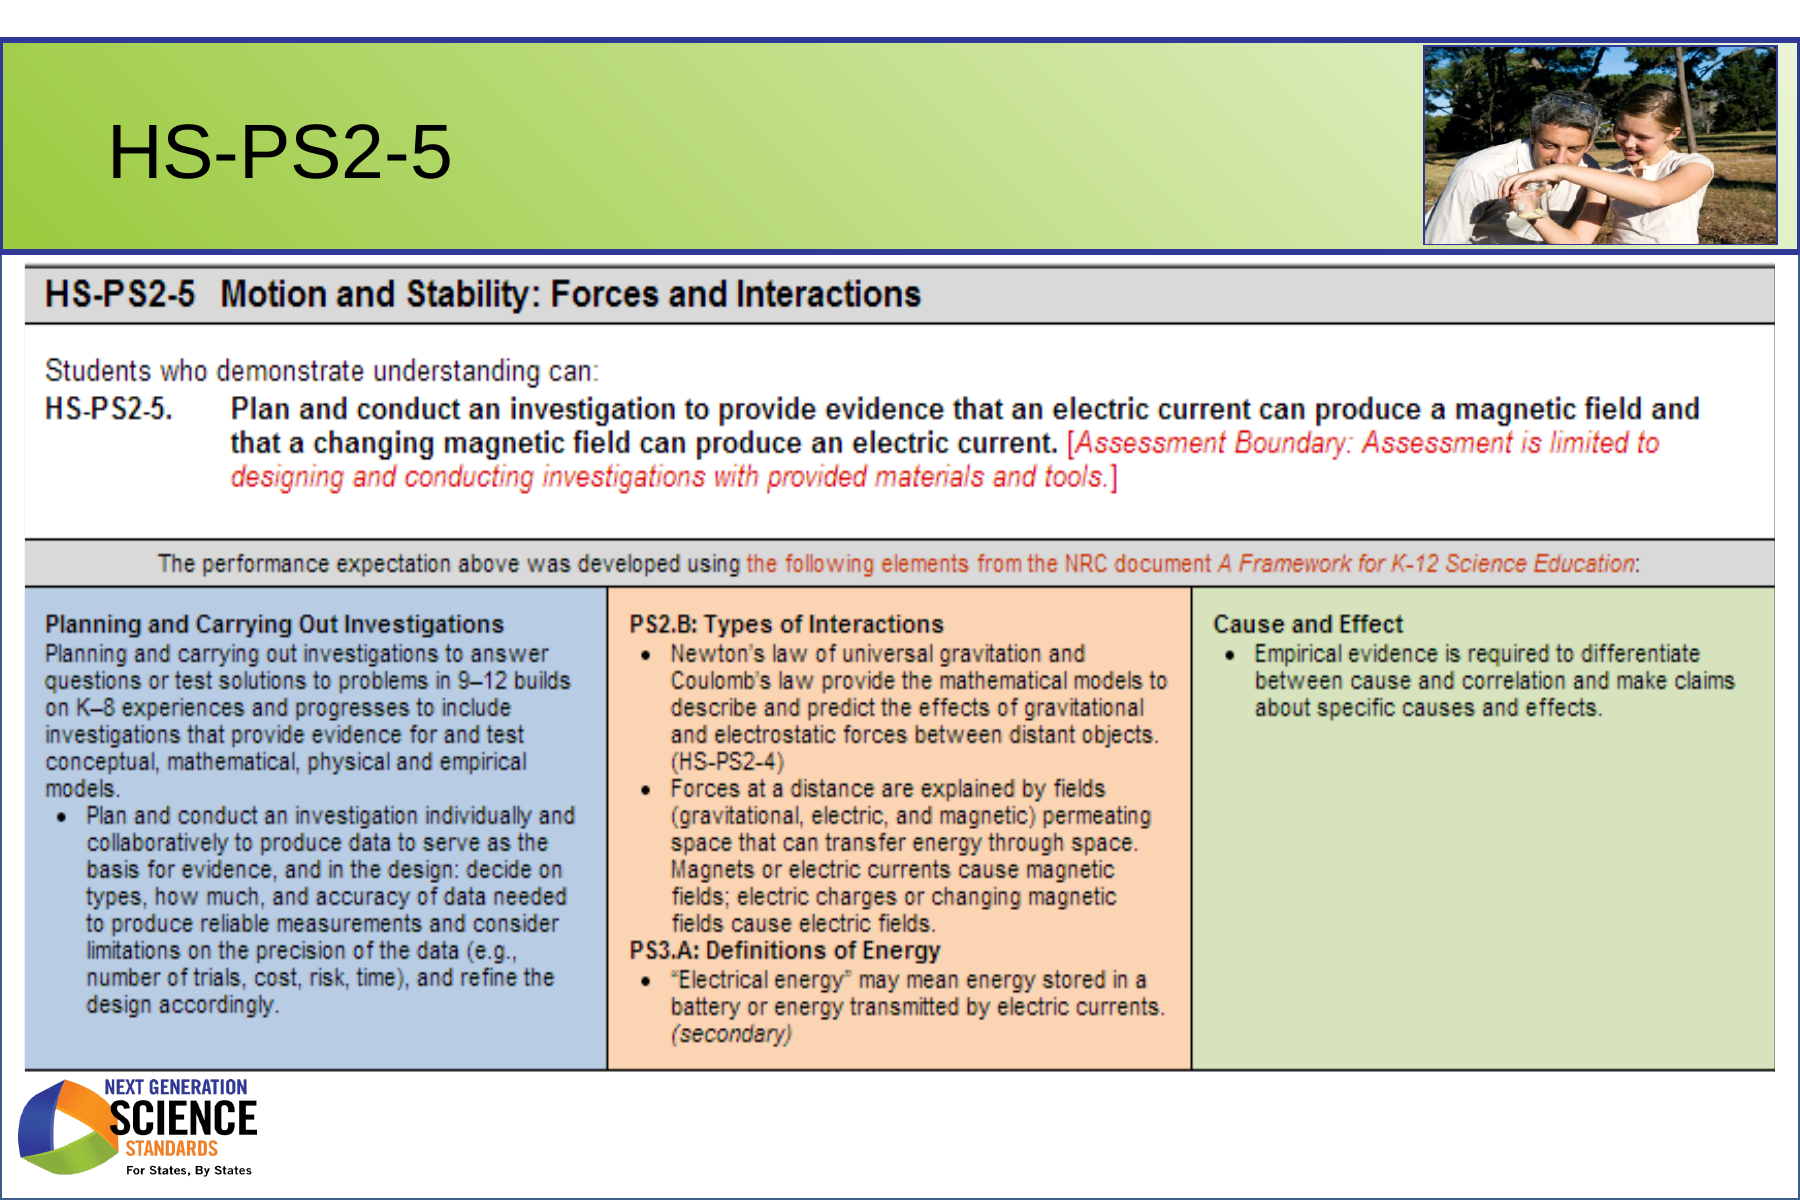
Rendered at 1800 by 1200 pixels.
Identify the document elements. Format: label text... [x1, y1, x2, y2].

picture [1711, 47, 1776, 244]
title HS-PS2-5 [89, 47, 1711, 249]
picture [24, 262, 1776, 1073]
picture [18, 1079, 257, 1177]
